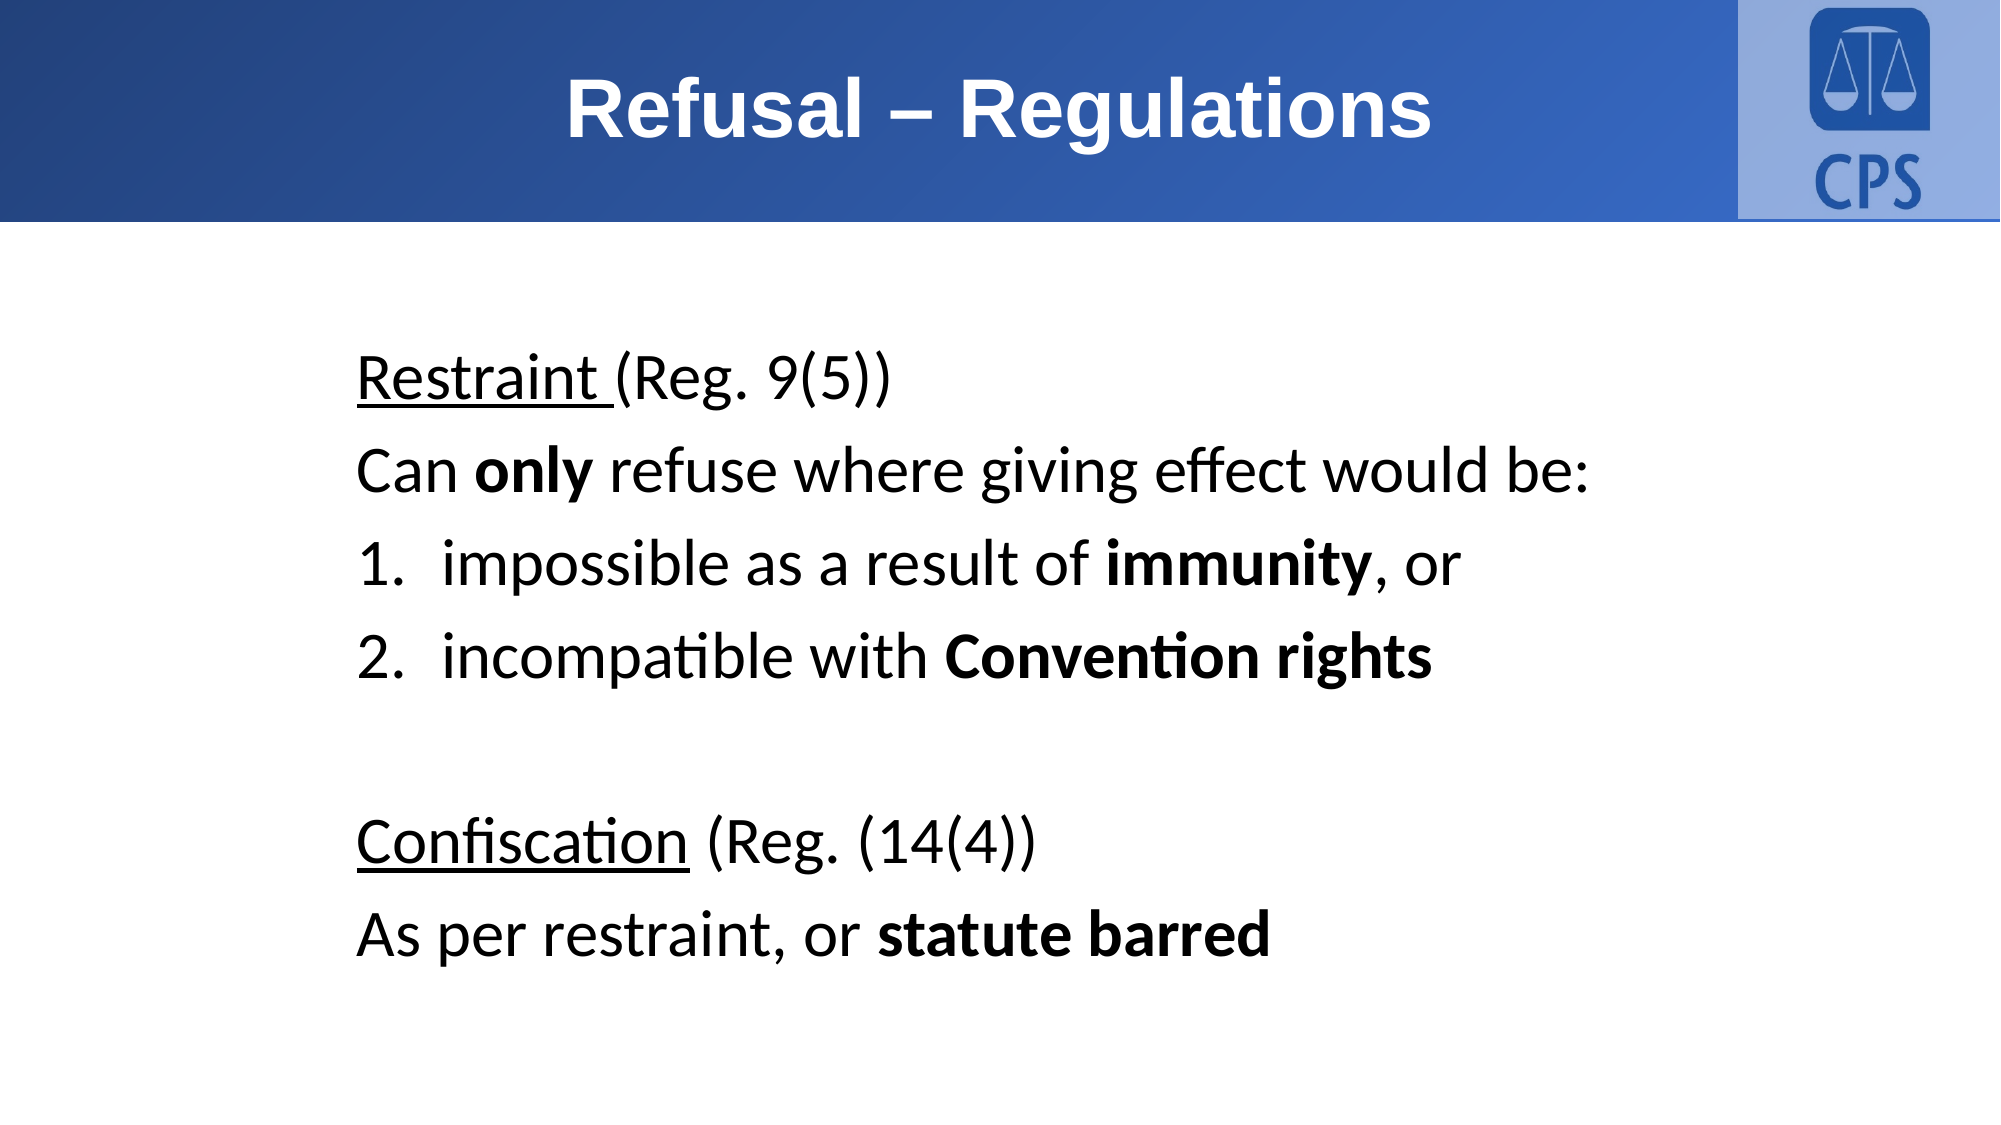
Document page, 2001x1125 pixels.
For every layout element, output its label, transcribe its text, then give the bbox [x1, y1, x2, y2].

picture [1738, 0, 2000, 219]
list Restraint (Reg. 9(5)) Can only refuse where giving effect would be: impossible as a result of immunity, or incompatible with Convention rights Confiscation (Reg. (14(4)) As per restraint, or statute barred [341, 334, 1643, 1009]
text_box Refusal – Regulations [0, 0, 2000, 222]
